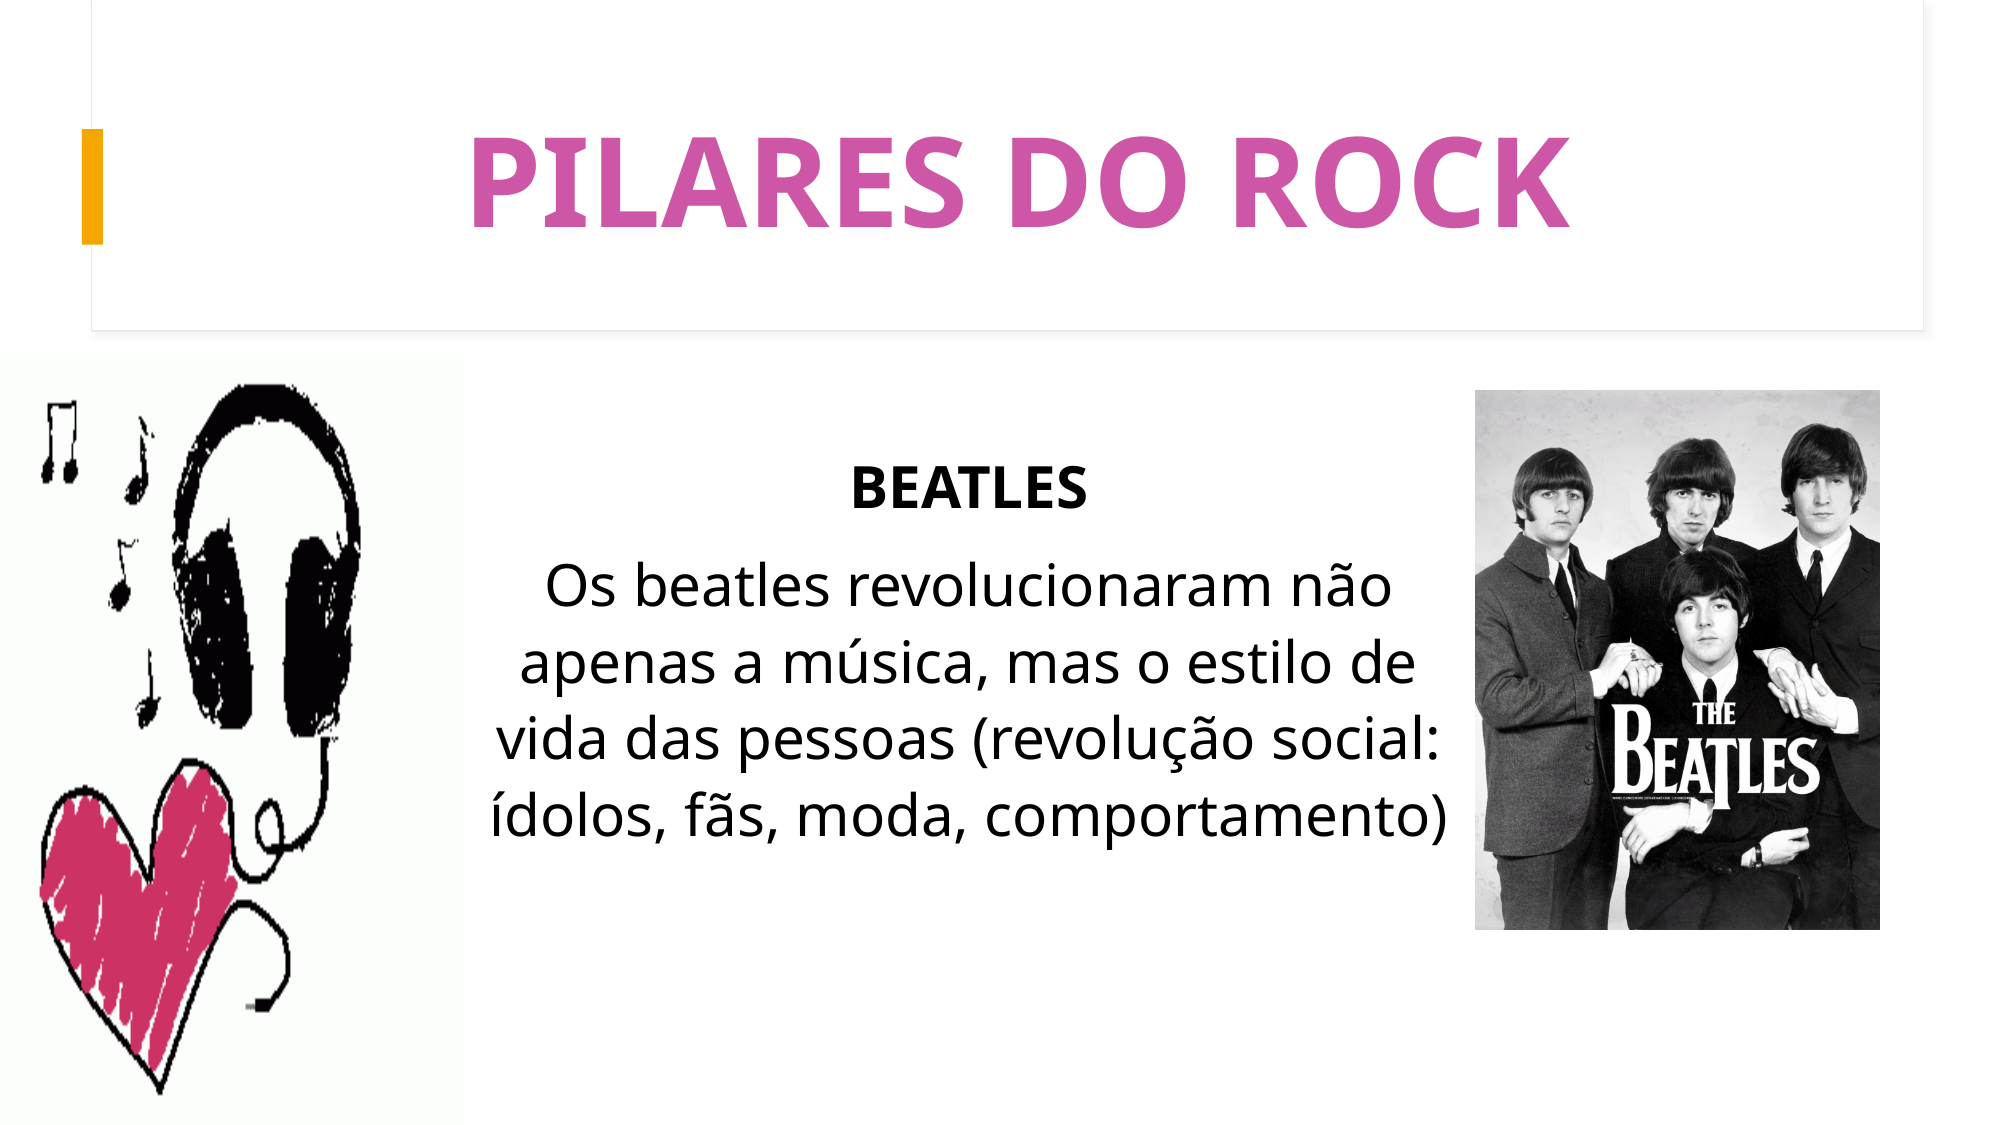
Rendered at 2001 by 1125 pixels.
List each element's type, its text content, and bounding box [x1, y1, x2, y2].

picture [0, 356, 463, 1125]
picture [1475, 390, 1880, 930]
title PILARES DO ROCK [183, 90, 1851, 284]
list BEATLES Os beatles revolucionaram não apenas a música, mas o estilo de vida das pessoas (revolução social: ídolos, fãs, moda, comportamento) [463, 435, 1476, 1014]
